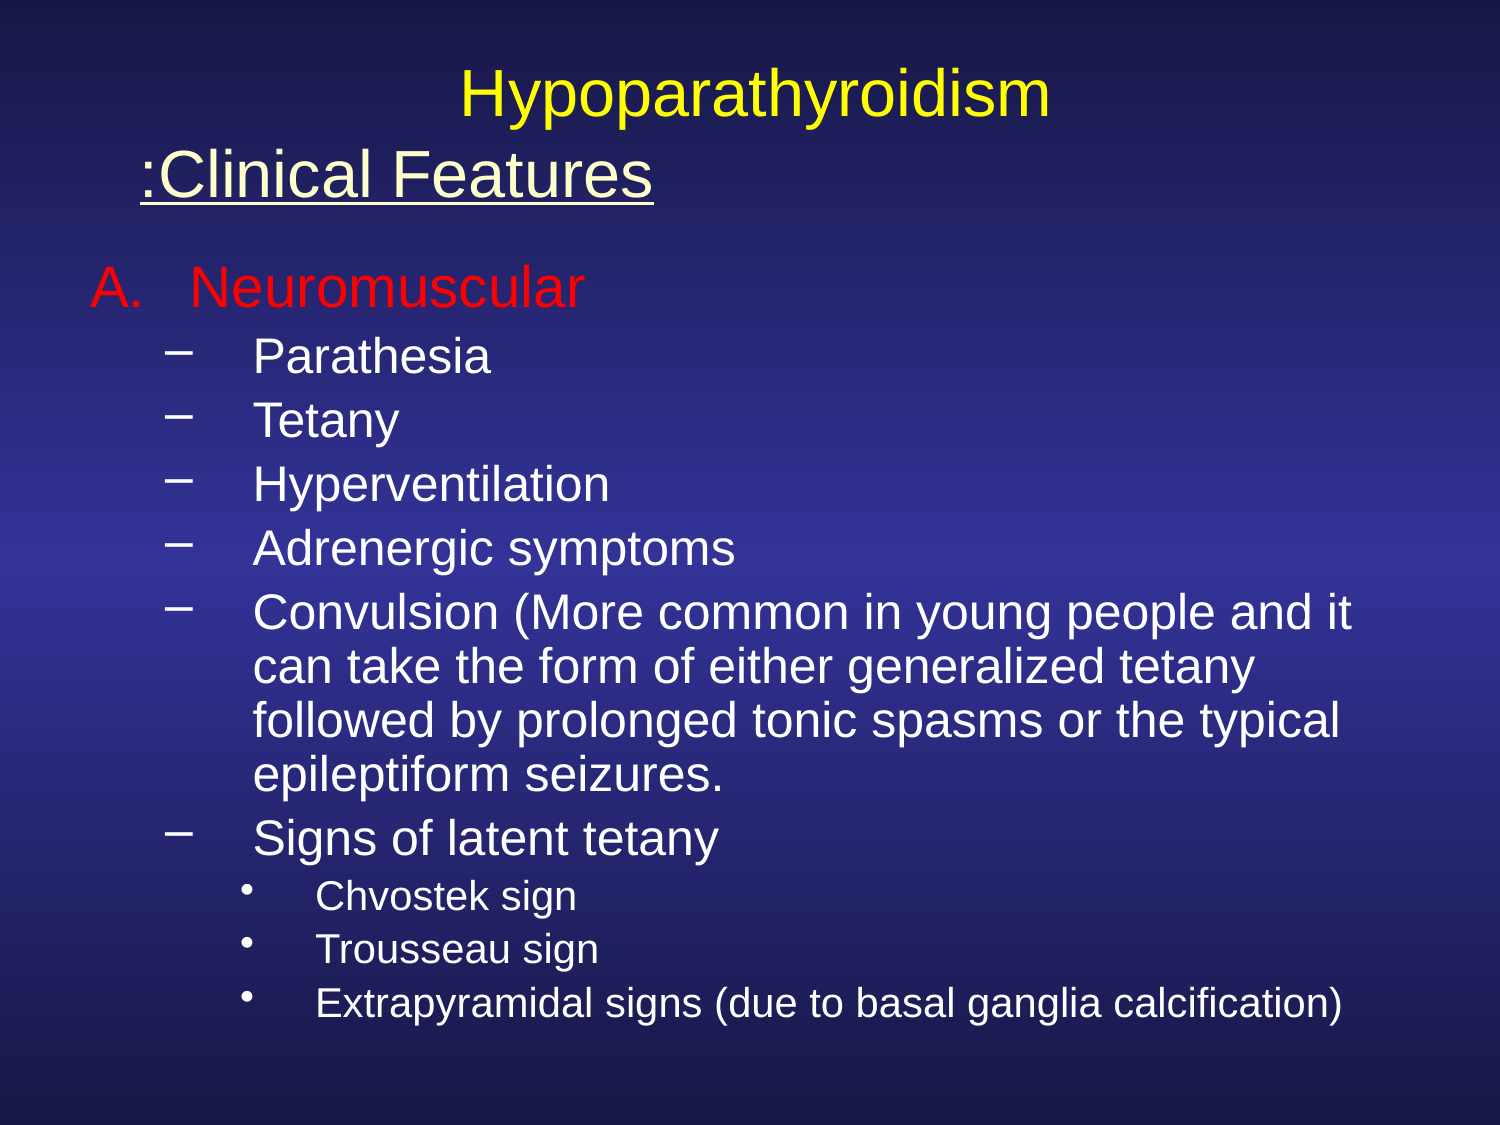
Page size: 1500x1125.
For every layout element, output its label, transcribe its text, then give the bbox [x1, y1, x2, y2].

text_box Clinical Features: [124, 125, 1475, 218]
list Neuromuscular Parathesia Tetany Hyperventilation Adrenergic symptoms Convulsion (More common in young people and it can take the form of either generalized tetany followed by prolonged tonic spasms or the typical epileptiform seizures. Signs of latent tetany Chvostek sign Trousseau sign Extrapyramidal signs (due to basal ganglia calcification) [74, 249, 1426, 1076]
title Hypoparathyroidism [74, 12, 1438, 168]
